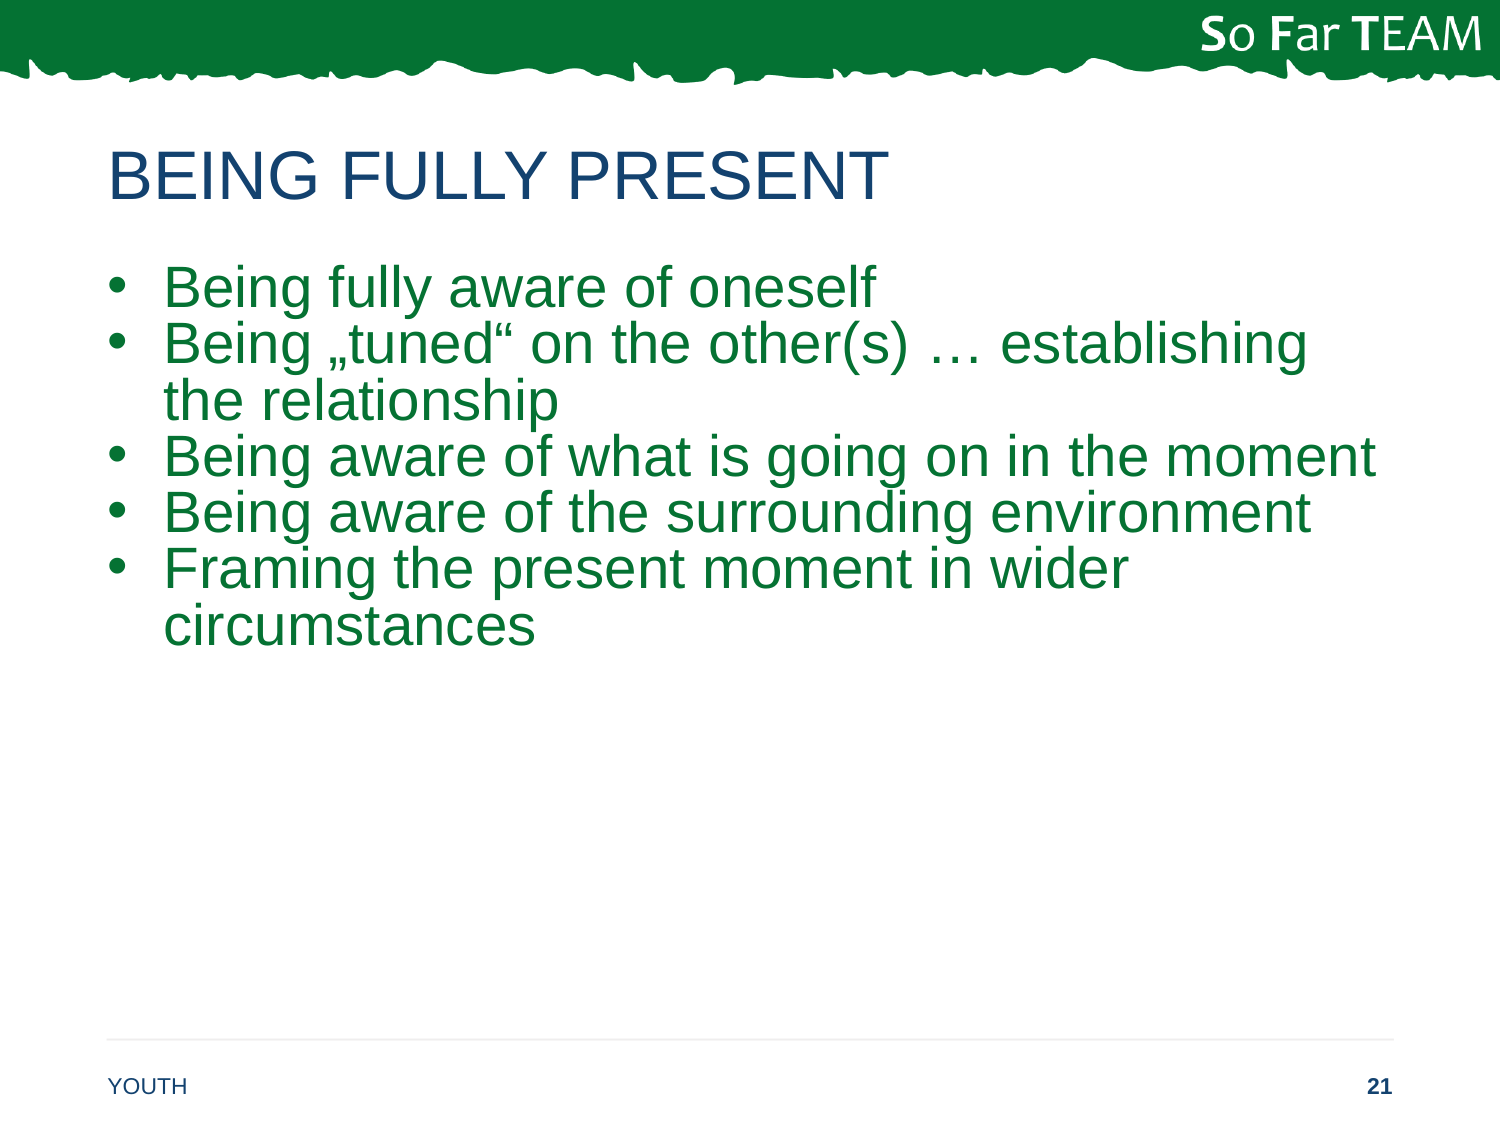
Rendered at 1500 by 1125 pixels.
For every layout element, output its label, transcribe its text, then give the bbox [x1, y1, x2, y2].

footer YOUTH [1, 1033, 508, 1123]
slide_number 21 [1194, 1033, 1499, 1123]
list Being fully aware of oneself Being „tuned“ on the other(s) … establishing the relationship Being aware of what is going on in the moment Being aware of the surrounding environment Framing the present moment in wider circumstances [1, 262, 1400, 1014]
title Being fully present [1, 111, 1499, 244]
picture [0, 0, 1500, 1125]
